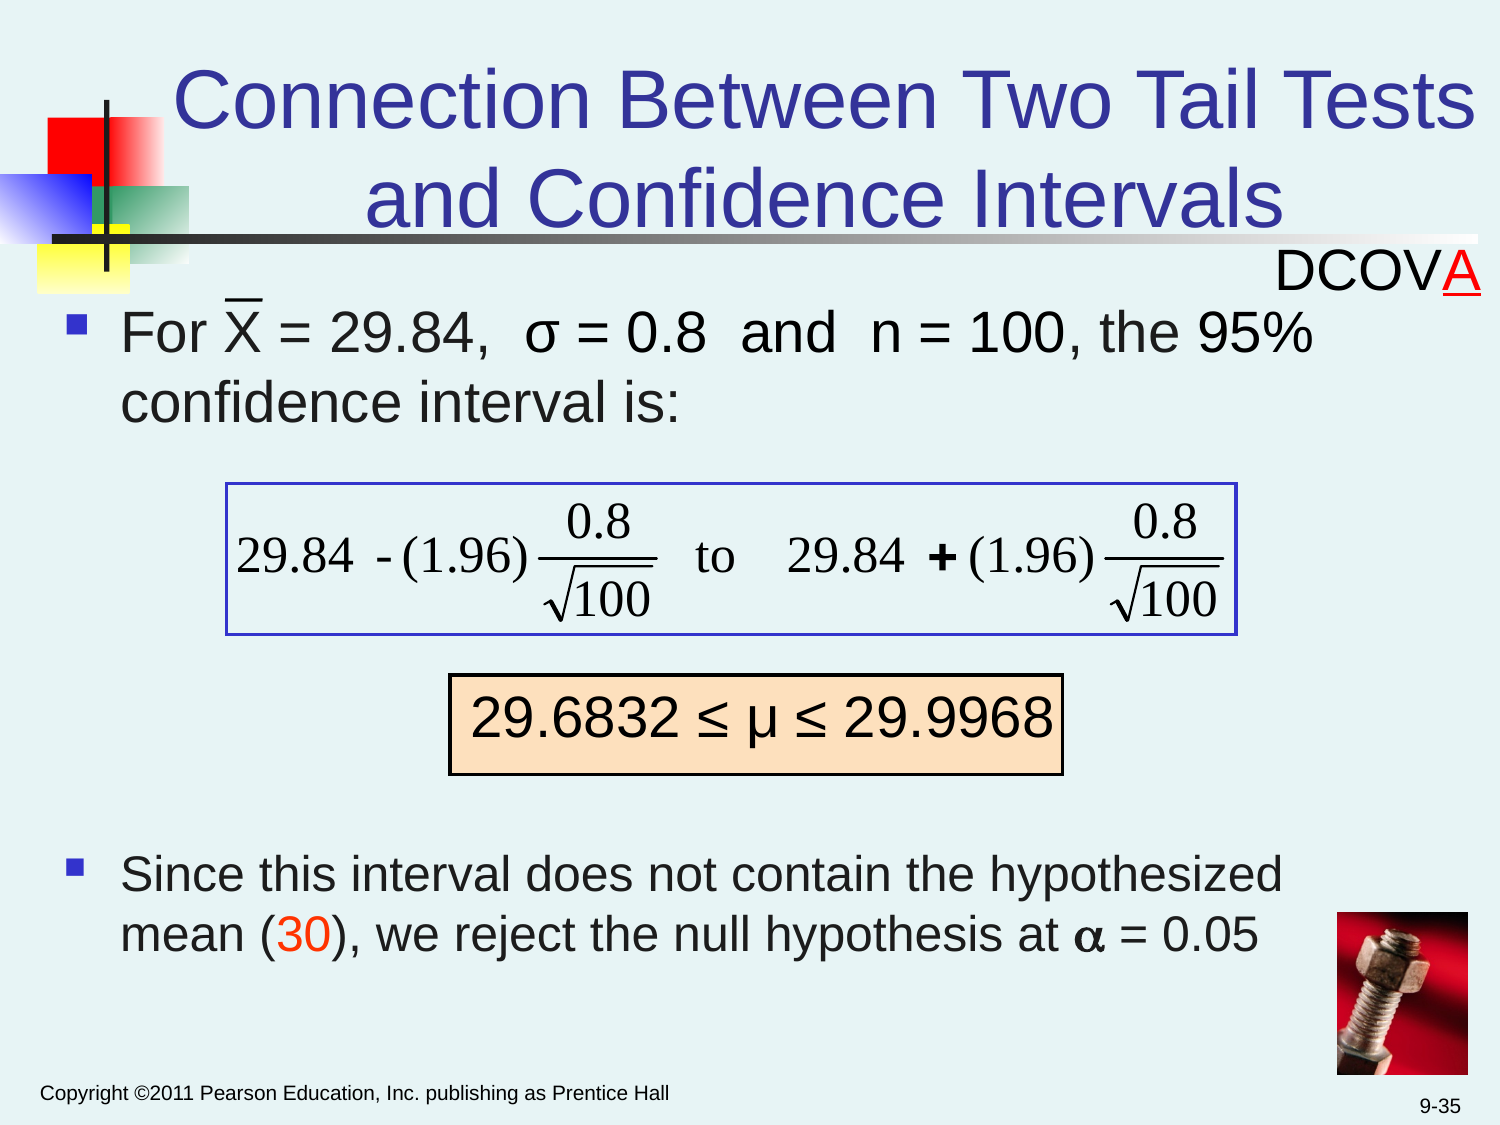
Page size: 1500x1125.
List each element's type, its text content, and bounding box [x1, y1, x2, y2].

text_box Connection Between Two Tail Tests and Confidence Intervals [149, 37, 1500, 252]
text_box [227, 485, 1235, 634]
footer Copyright ©2011 Pearson Education, Inc. publishing as Prentice Hall [24, 1071, 788, 1125]
text_box For X = 29.84, σ = 0.8 and n = 100, the 95% confidence interval is: 29.6832 ≤ μ ≤ 29.9968 Since this interval does not contain the hypothesized mean (30), we reject the null hypothesis at  = 0.05 [50, 287, 1425, 1025]
picture [1337, 912, 1468, 1076]
text_box DCOVA [1260, 224, 1497, 309]
slide_number 9-35 [1124, 1071, 1476, 1125]
